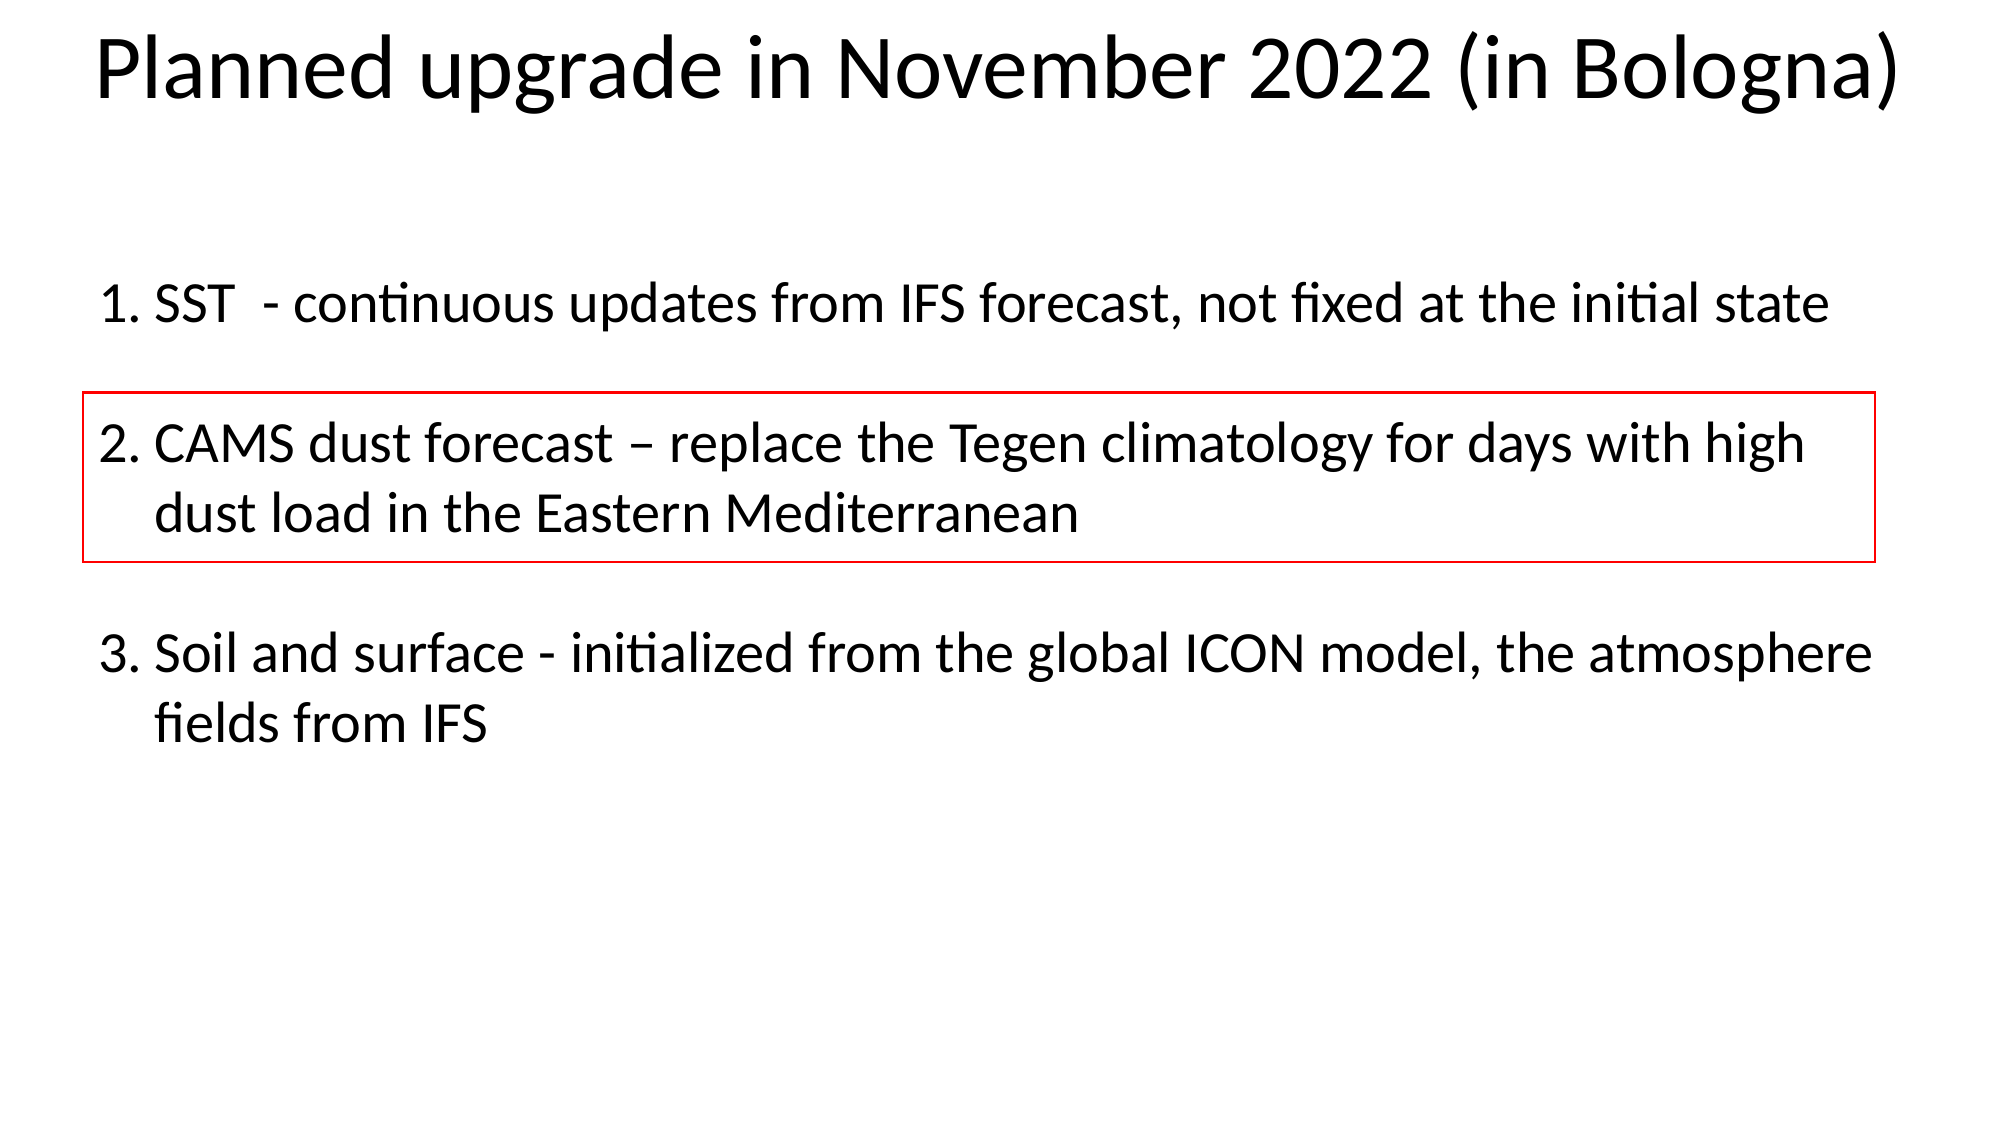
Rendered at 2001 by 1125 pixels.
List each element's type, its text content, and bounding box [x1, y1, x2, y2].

text_box SST - continuous updates from IFS forecast, not fixed at the initial state CAMS dust forecast – replace the Tegen climatology for days with high dust load in the Eastern Mediterranean Soil and surface - initialized from the global ICON model, the atmosphere fields from IFS [83, 256, 1912, 762]
text_box Planned upgrade in November 2022 (in Bologna) [0, 0, 2000, 125]
text_box [82, 391, 1876, 563]
